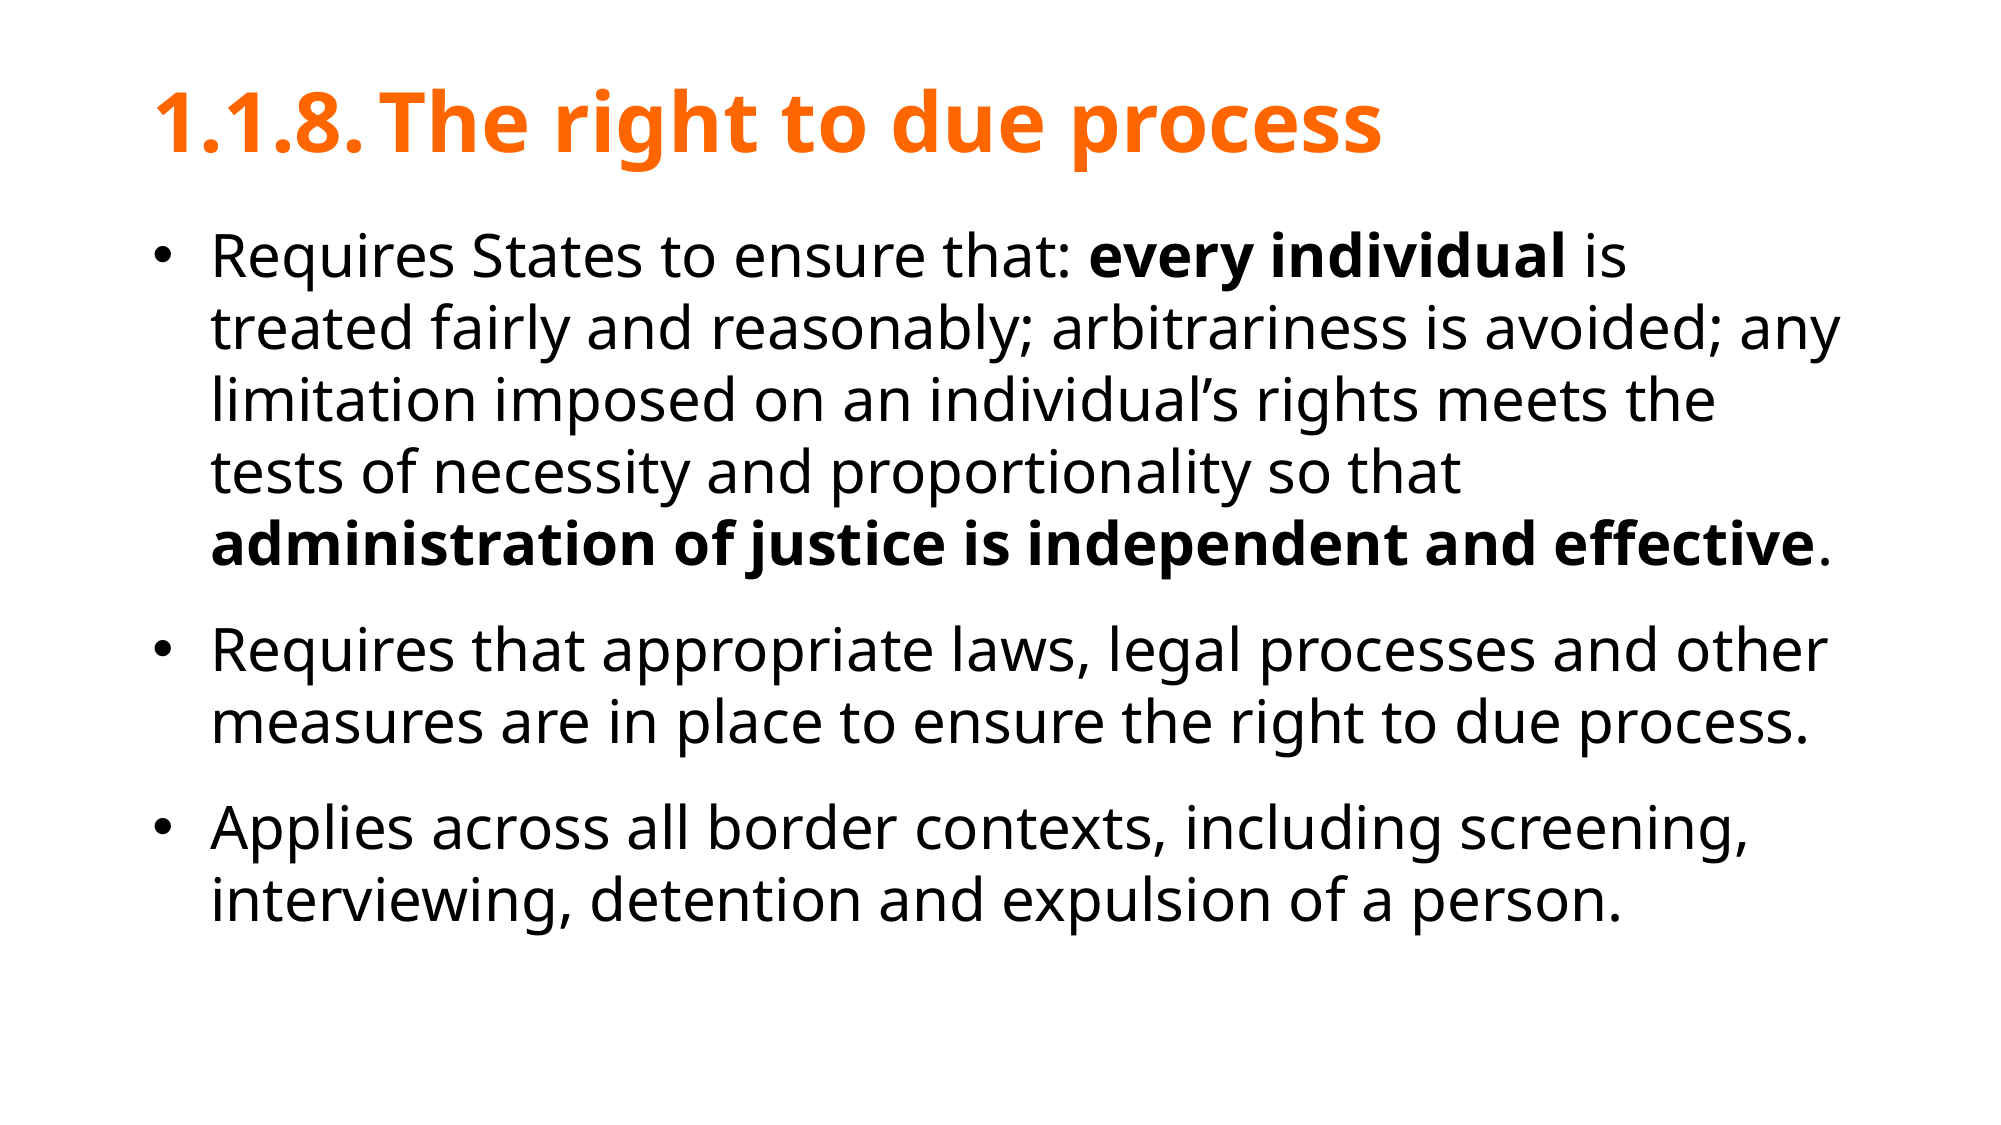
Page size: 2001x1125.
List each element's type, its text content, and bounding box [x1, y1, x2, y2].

title 1.1.8. The right to due process [137, 41, 1863, 210]
list Requires States to ensure that: every individual is treated fairly and reasonably; arbitrariness is avoided; any limitation imposed on an individual’s rights meets the tests of necessity and proportionality so that administration of justice is independent and effective. Requires that appropriate laws, legal processes and other measures are in place to ensure the right to due process. Applies across all border contexts, including screening, interviewing, detention and expulsion of a person. [137, 210, 1863, 1066]
